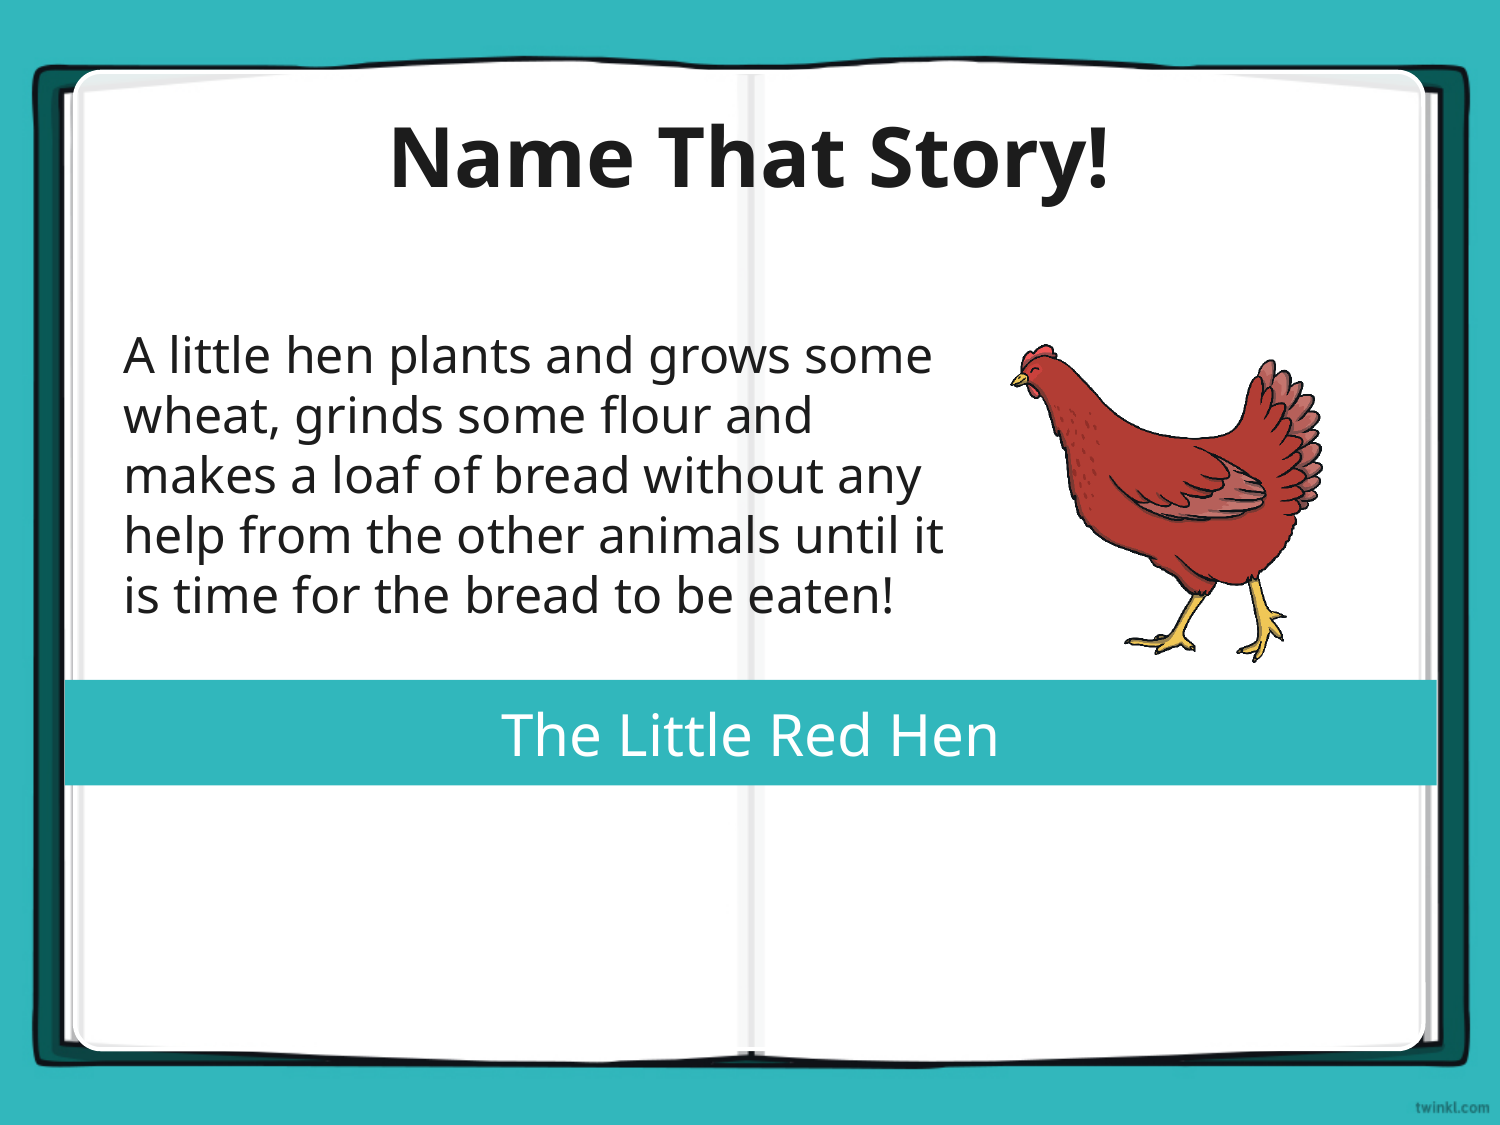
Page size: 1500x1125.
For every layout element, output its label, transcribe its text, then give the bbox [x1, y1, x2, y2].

text_box A little hen plants and grows some wheat, grinds some flour and makes a loaf of bread without any help from the other animals until it is time for the bread to be eaten! [123, 323, 976, 624]
text_box The Little Red Hen [64, 679, 1438, 786]
title Name That Story! [73, 76, 1426, 244]
picture [0, 0, 1500, 1125]
